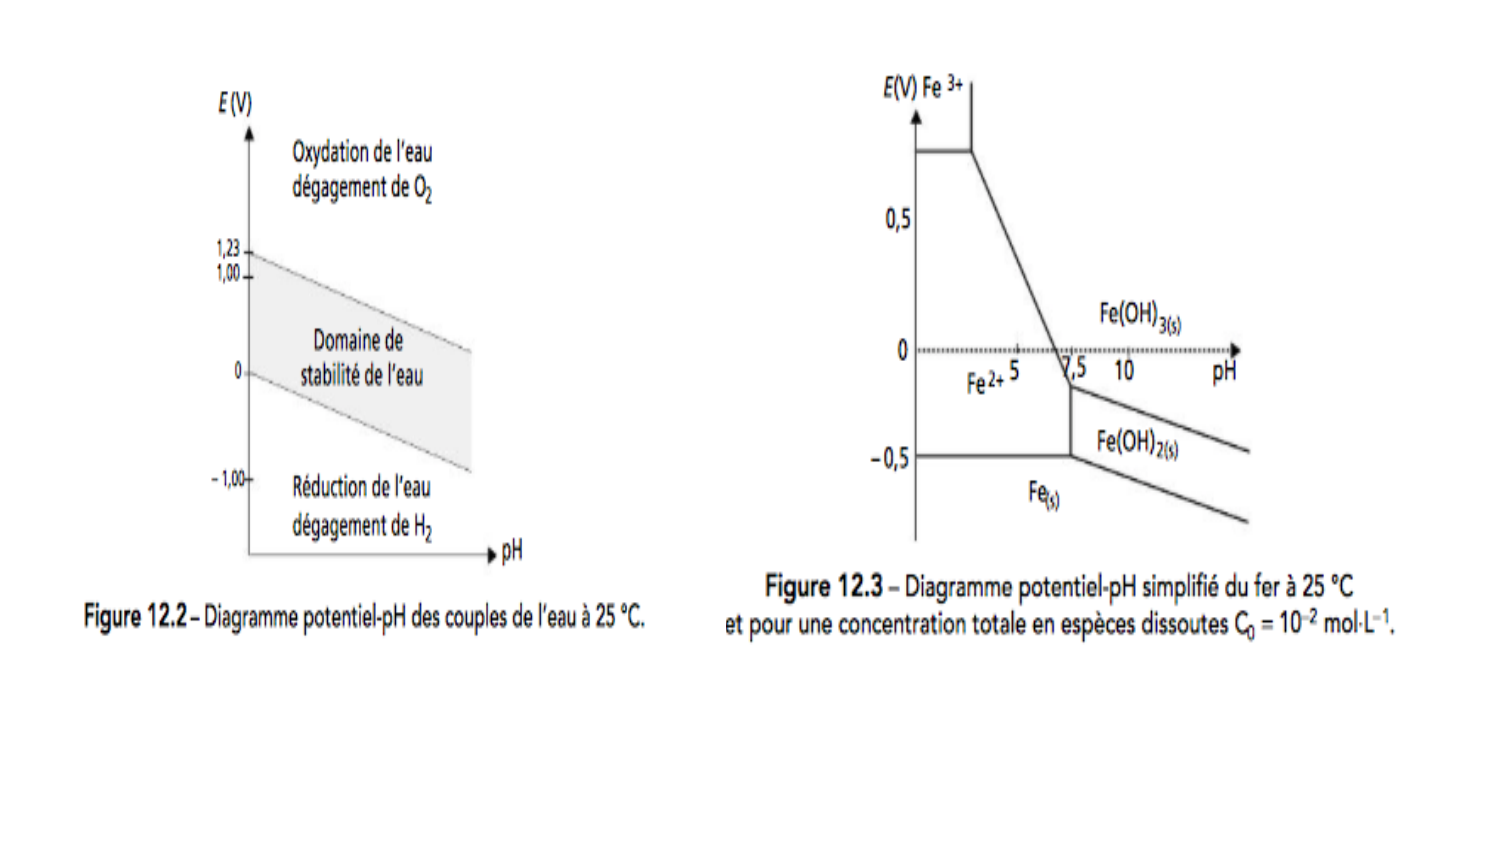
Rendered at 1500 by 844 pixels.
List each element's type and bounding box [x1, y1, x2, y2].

picture [24, 24, 1476, 722]
